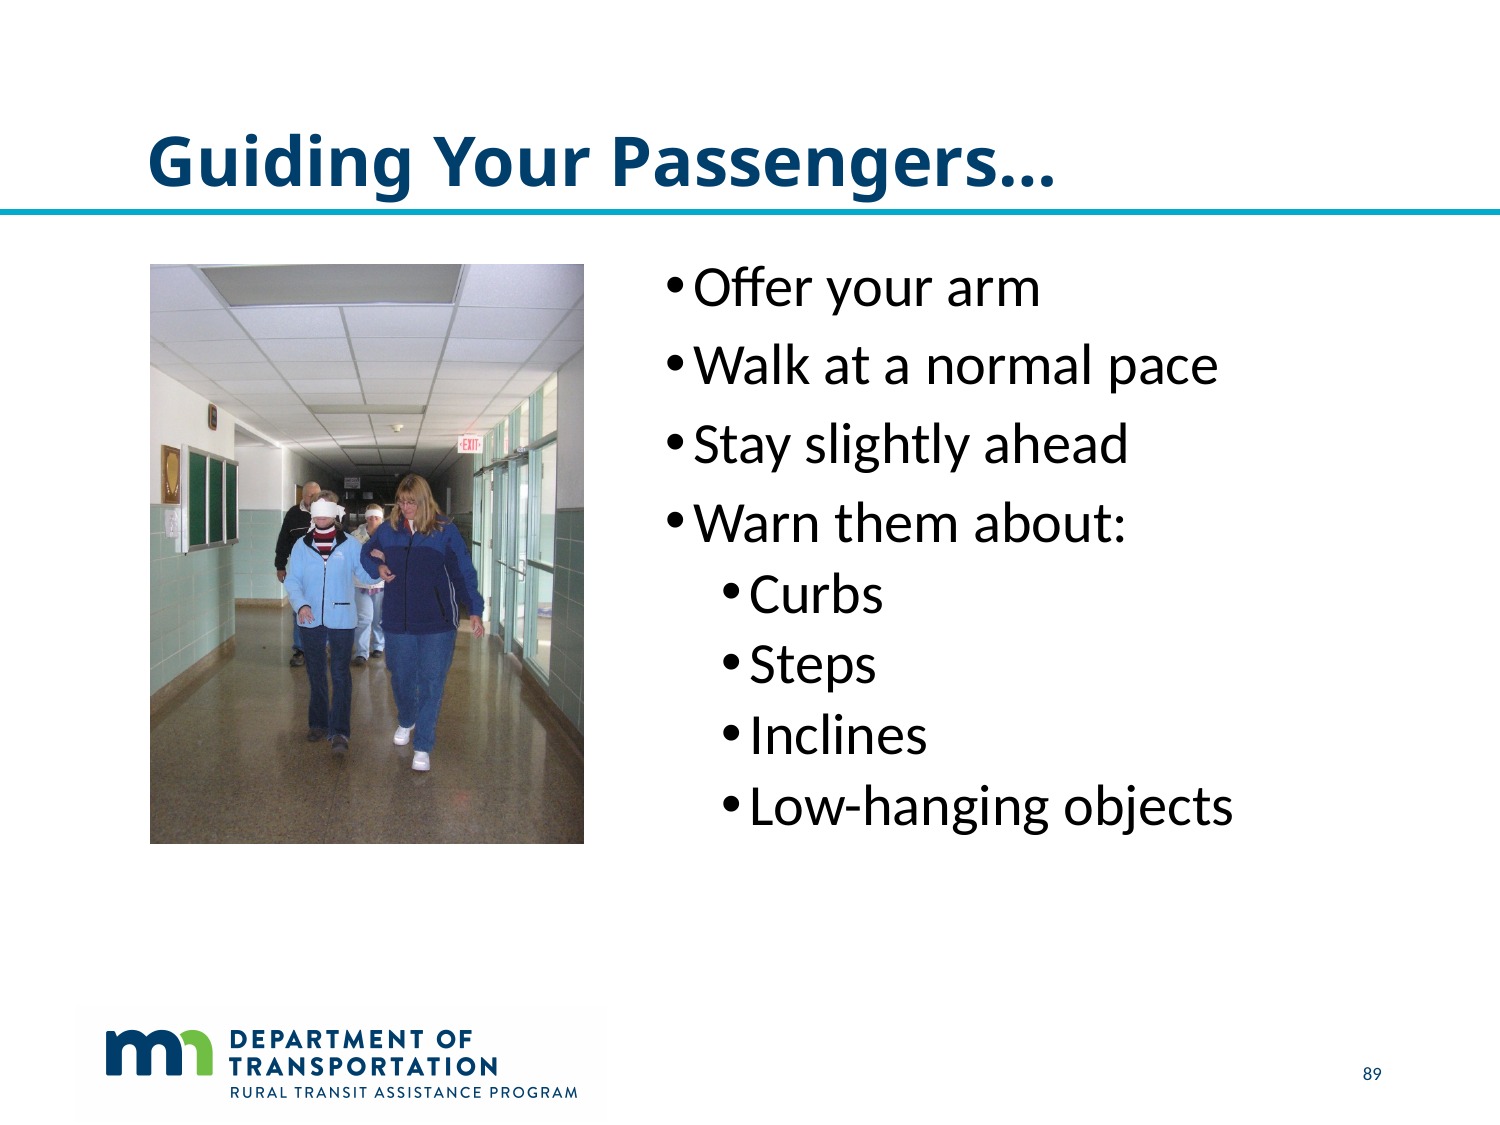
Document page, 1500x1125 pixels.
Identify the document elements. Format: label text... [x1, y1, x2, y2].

picture [75, 1005, 607, 1122]
slide_number 89 [1059, 1042, 1397, 1103]
list Offer your arm Walk at a normal pace Stay slightly ahead Warn them about: Curbs Steps Inclines Low-hanging objects [650, 248, 1288, 963]
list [149, 264, 584, 844]
title Guiding Your Passengers… [131, 55, 1426, 273]
